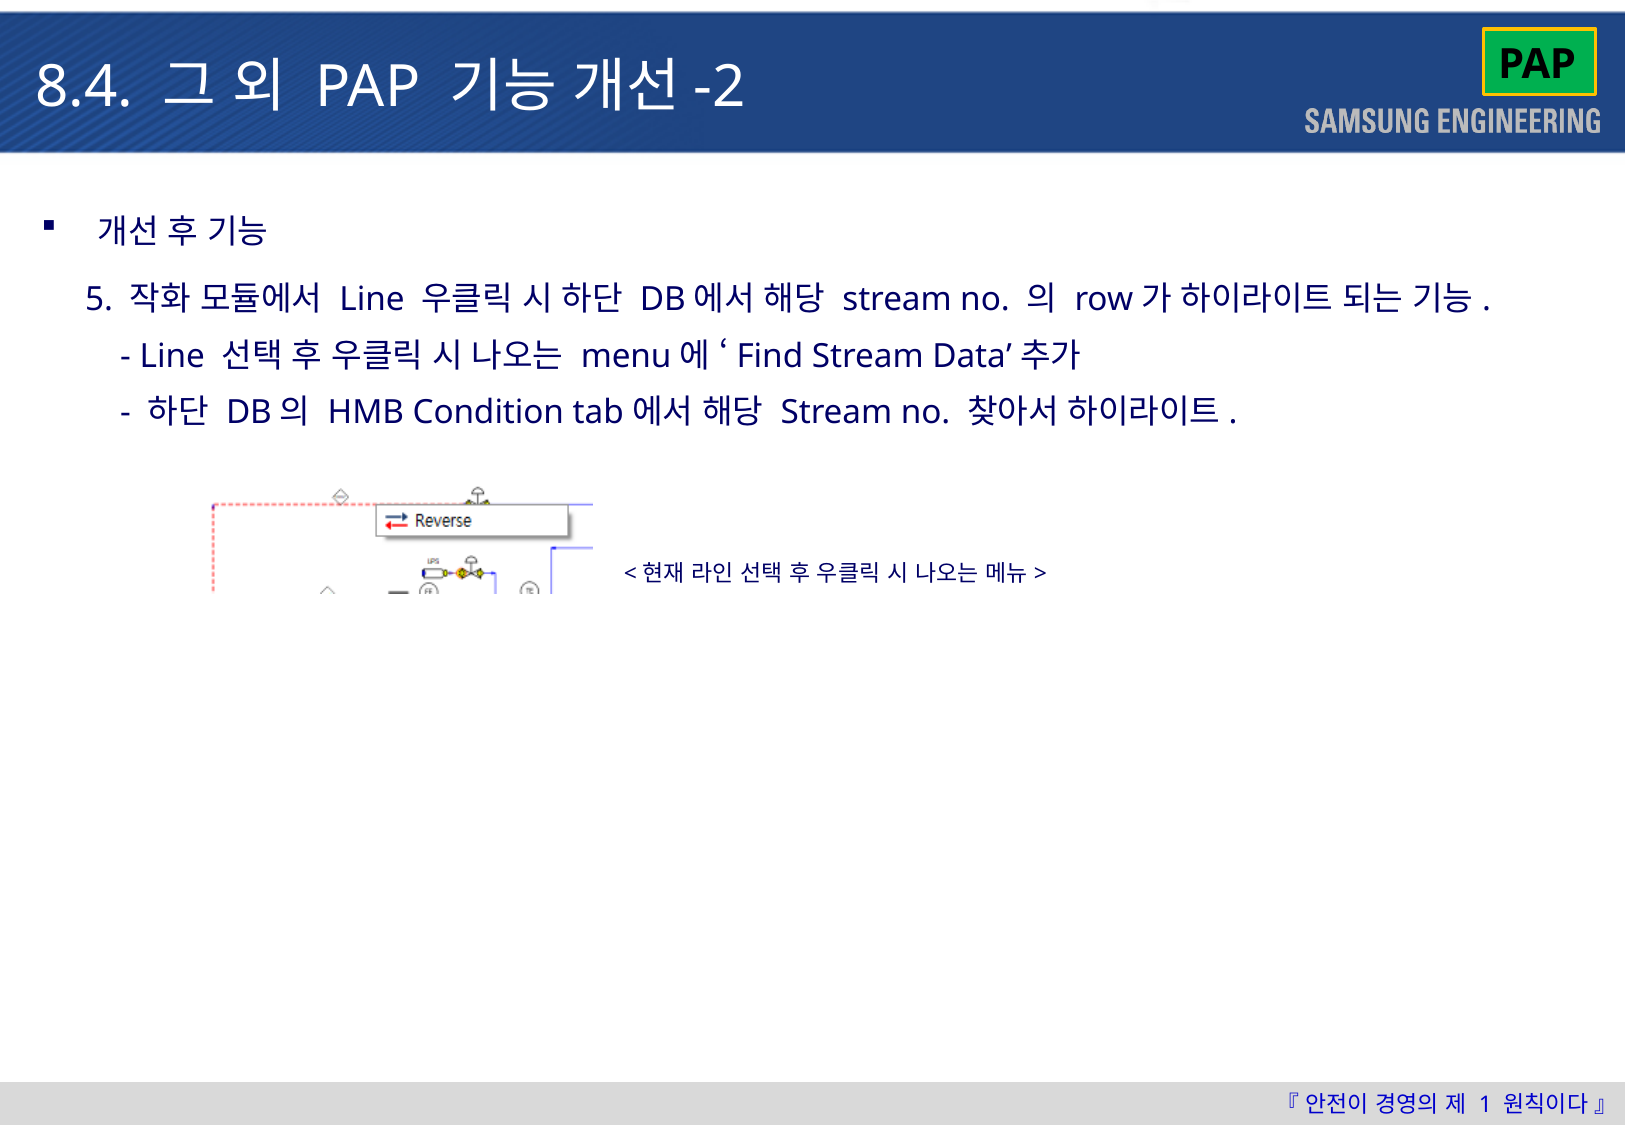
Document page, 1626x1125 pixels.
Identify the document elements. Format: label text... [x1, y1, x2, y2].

text_box 5. 작화 모듈에서 Line 우클릭 시 하단 DB에서 해당 stream no. 의 row가 하이라이트 되는 기능. - Line 선택 후 우클릭 시 나오는 menu에 ‘Find Stream Data’추가 - 하단 DB의 HMB Condition tab에서 해당 Stream no. 찾아서 하이라이트. [41, 270, 1604, 437]
text_box 개선 후 기능 [41, 203, 1129, 257]
picture [0, 0, 1625, 1082]
text_box 8.4. 그 외 PAP 기능 개선-2 [17, 39, 1619, 127]
text_box PAP [1483, 28, 1596, 95]
text_box <현재 라인 선택 후 우클릭 시 나오는 메뉴> [623, 552, 1112, 593]
